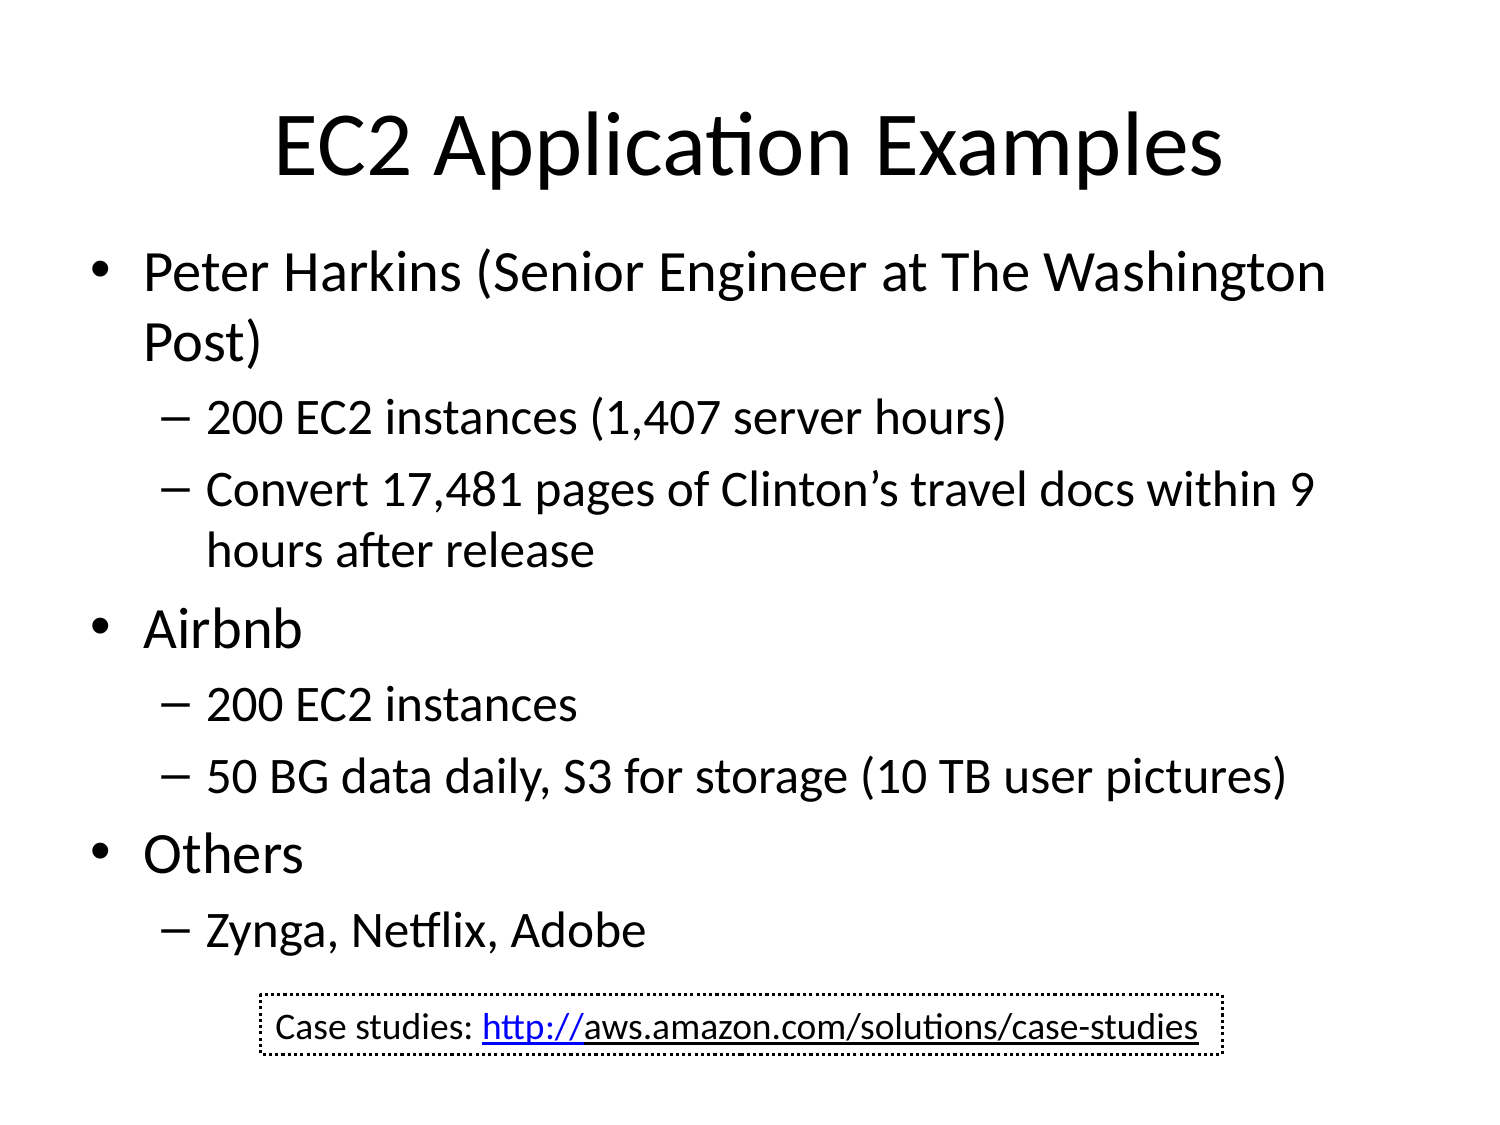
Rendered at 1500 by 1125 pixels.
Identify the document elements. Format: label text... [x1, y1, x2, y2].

title EC2 Application Examples [75, 45, 1425, 224]
list Peter Harkins (Senior Engineer at The Washington Post) 200 EC2 instances (1,407 server hours) Convert 17,481 pages of Clinton’s travel docs within 9 hours after release Airbnb 200 EC2 instances 50 BG data daily, S3 for storage (10 TB user pictures) Others Zynga, Netflix, Adobe [75, 224, 1425, 968]
text_box Case studies: http://aws.amazon.com/solutions/case-studies [260, 994, 1223, 1055]
